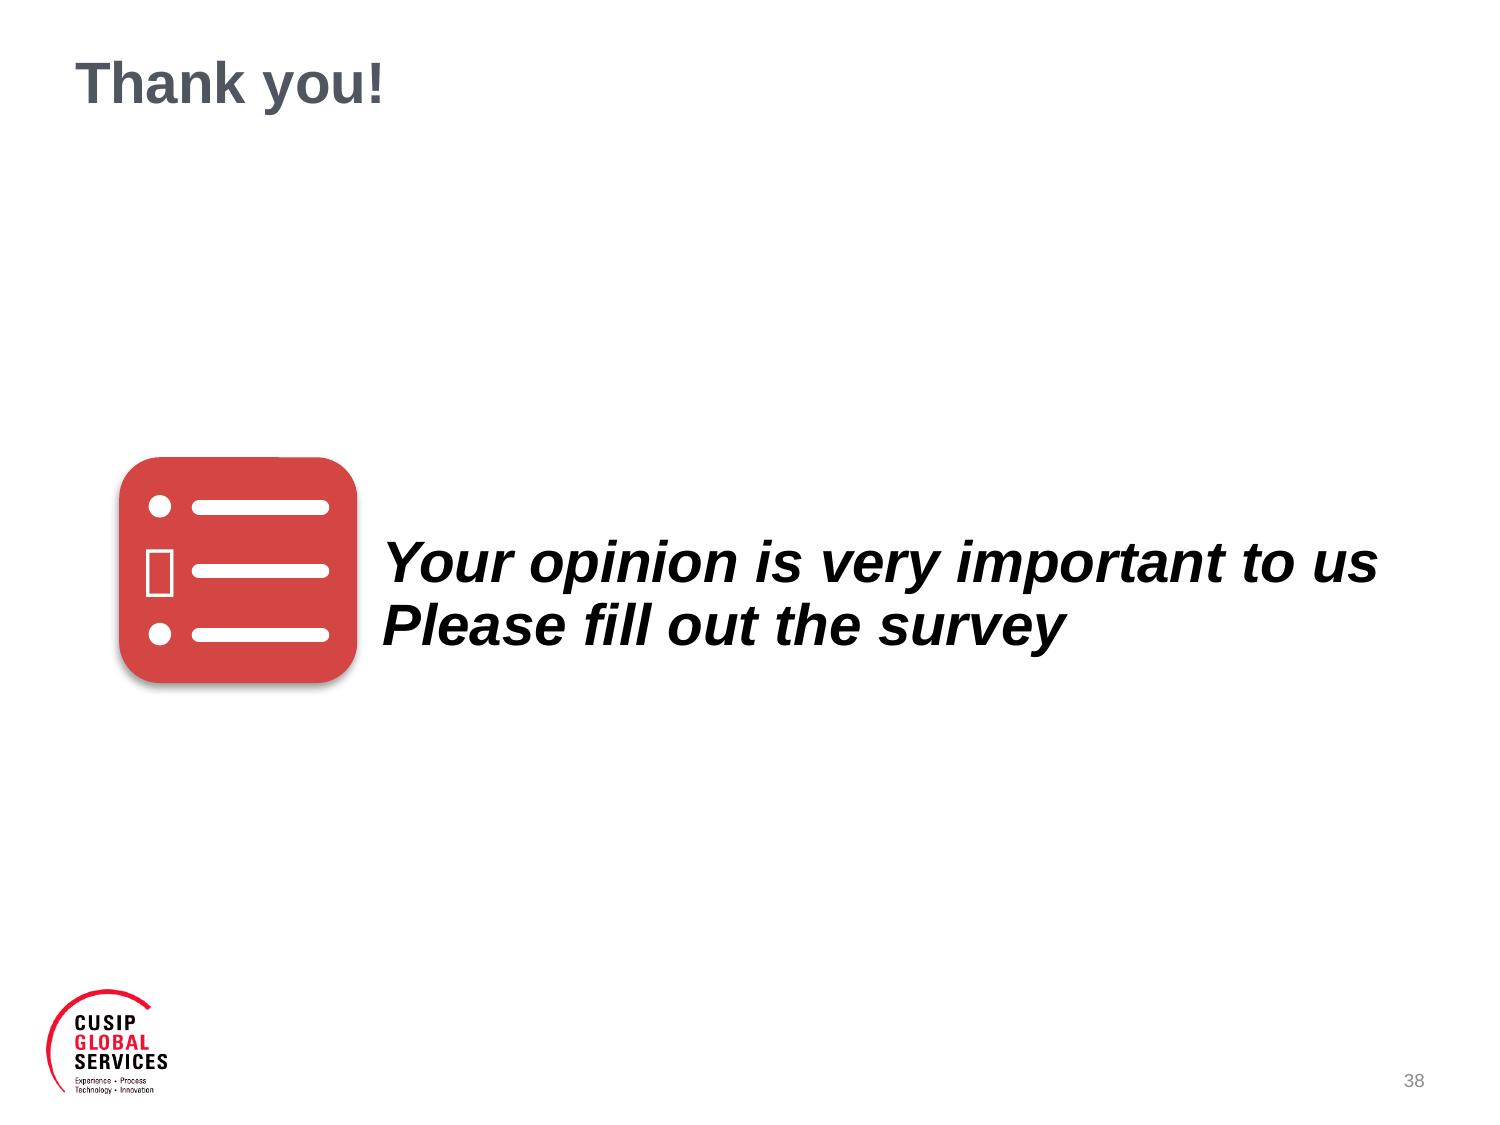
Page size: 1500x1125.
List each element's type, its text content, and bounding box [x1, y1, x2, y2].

slide_number 38 [1350, 1051, 1425, 1092]
title Thank you! [75, 45, 1425, 163]
text_box Your opinion is very important to us Please fill out the survey [382, 531, 1400, 658]
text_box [118, 456, 358, 684]
picture [46, 989, 167, 1094]
